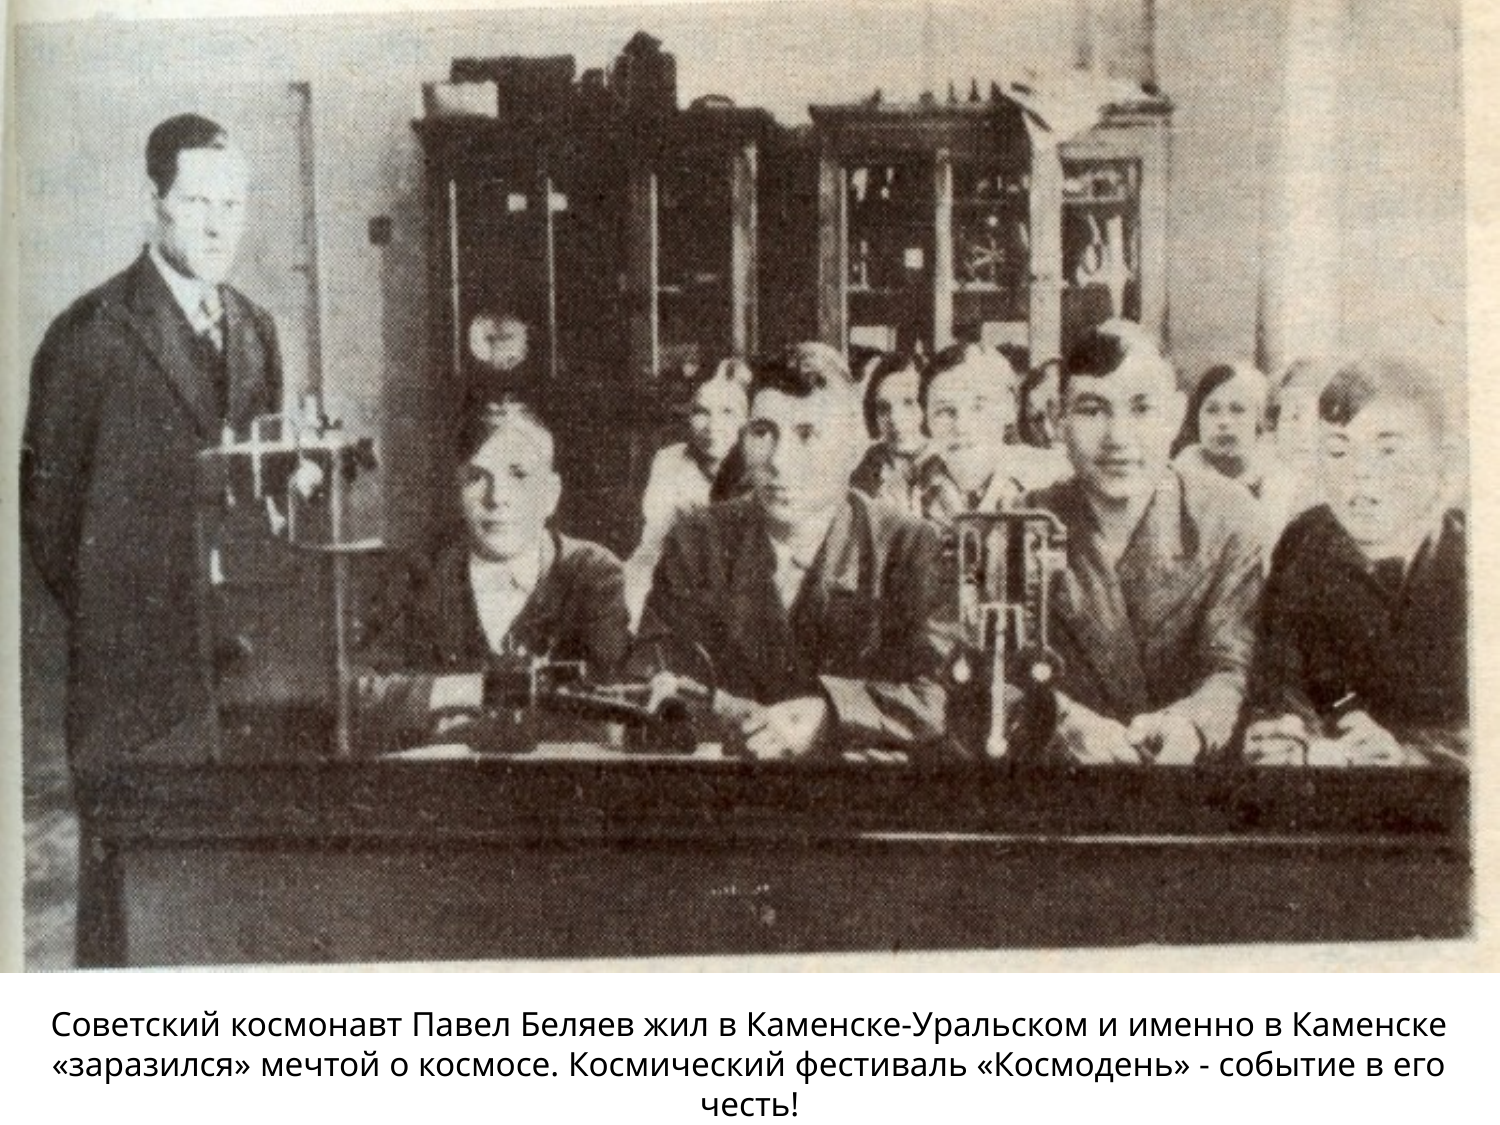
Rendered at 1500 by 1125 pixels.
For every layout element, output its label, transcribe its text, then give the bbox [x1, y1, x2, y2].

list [0, 0, 1500, 973]
title Советский космонавт Павел Беляев жил в Каменске-Уральском и именно в Каменске «заразился» мечтой о космосе. Космический фестиваль «Космодень» - событие в его честь! [0, 984, 1500, 1102]
